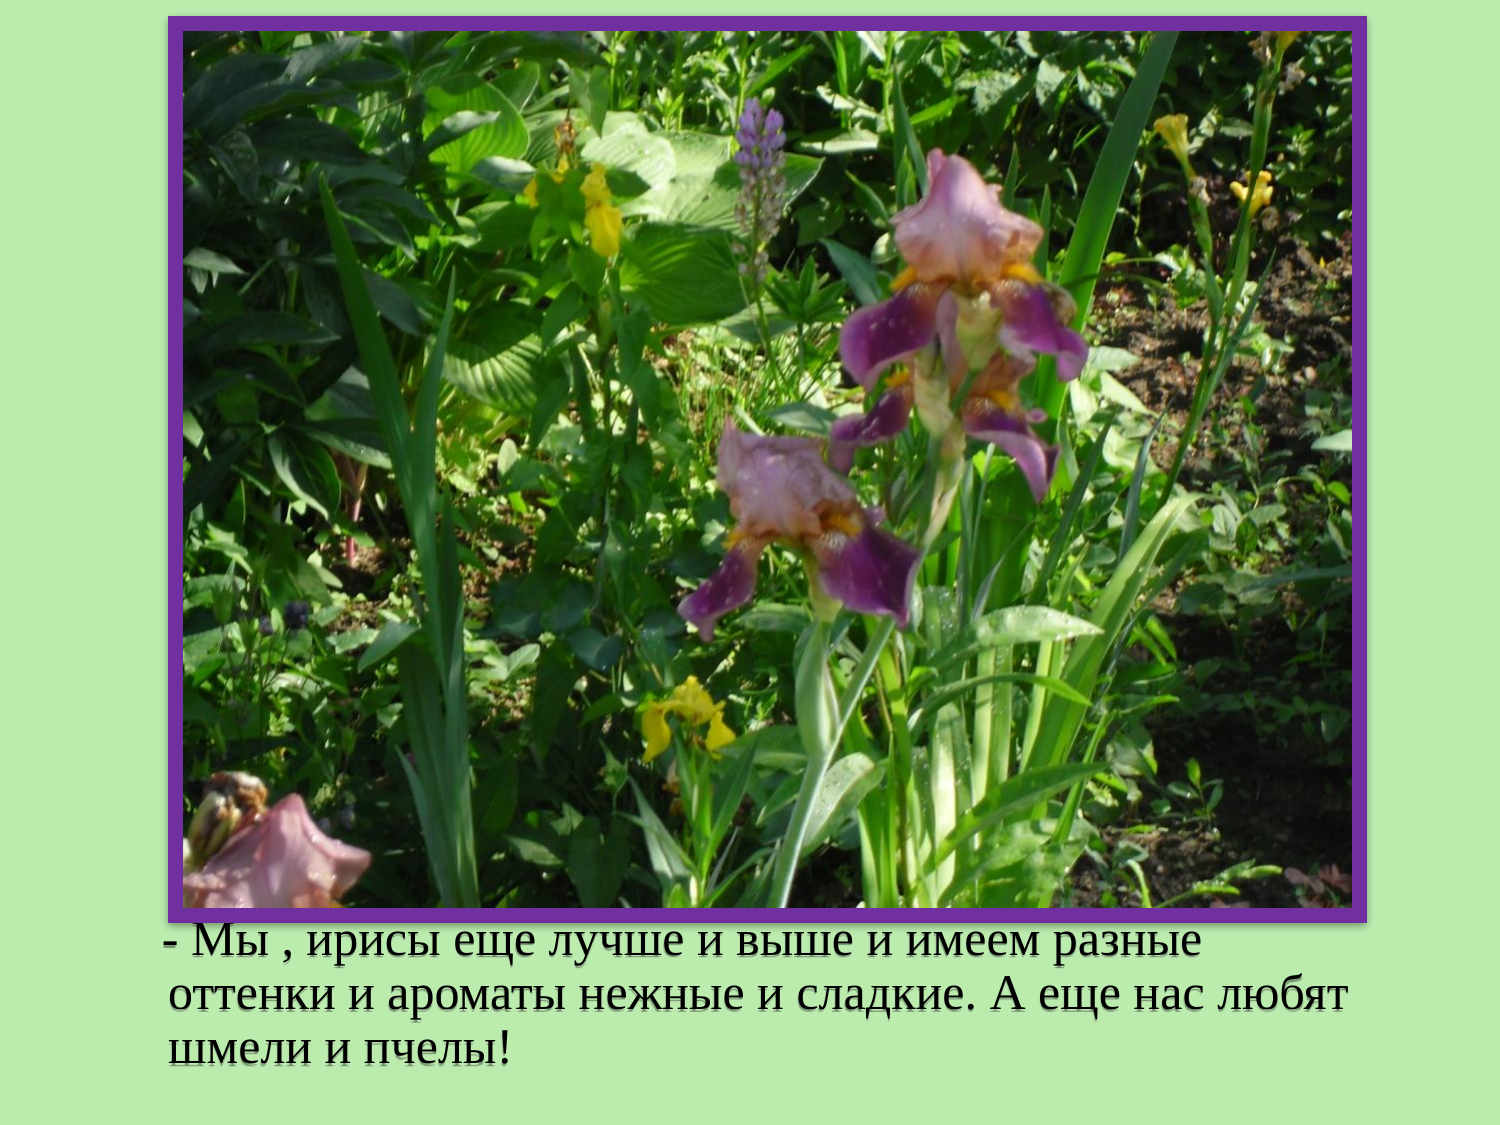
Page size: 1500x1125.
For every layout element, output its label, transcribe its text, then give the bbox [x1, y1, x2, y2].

list - Мы , ирисы еще лучше и выше и имеем разные оттенки и ароматы нежные и сладкие. А еще нас любят шмели и пчелы! [96, 904, 1388, 1095]
picture [182, 30, 1353, 909]
